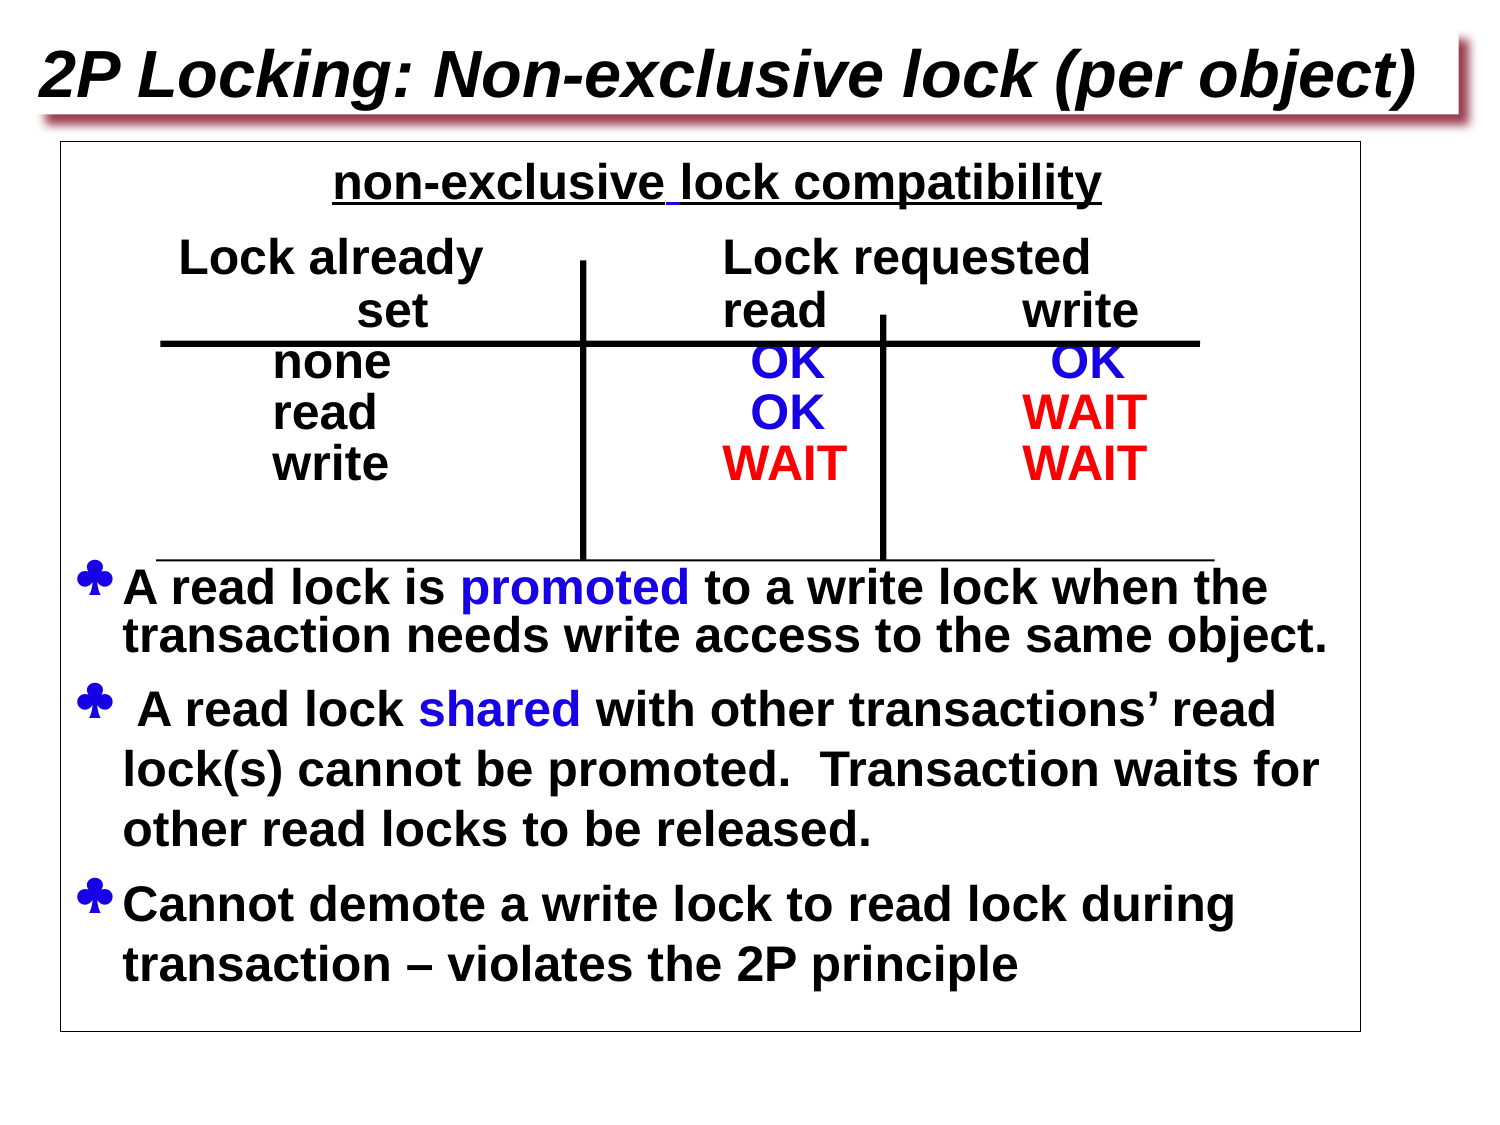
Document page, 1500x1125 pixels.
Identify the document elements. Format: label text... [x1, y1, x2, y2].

list non-exclusive lock compatibility Lock already Lock requested set read write none OK OK read OK WAIT write WAIT WAIT A read lock is promoted to a write lock when the transaction needs write access to the same object. A read lock shared with other transactions’ read lock(s) cannot be promoted. Transaction waits for other read locks to be released. Cannot demote a write lock to read lock during transaction – violates the 2P principle [60, 141, 1361, 1032]
title 2P Locking: Non-exclusive lock (per object) [32, 27, 1460, 115]
